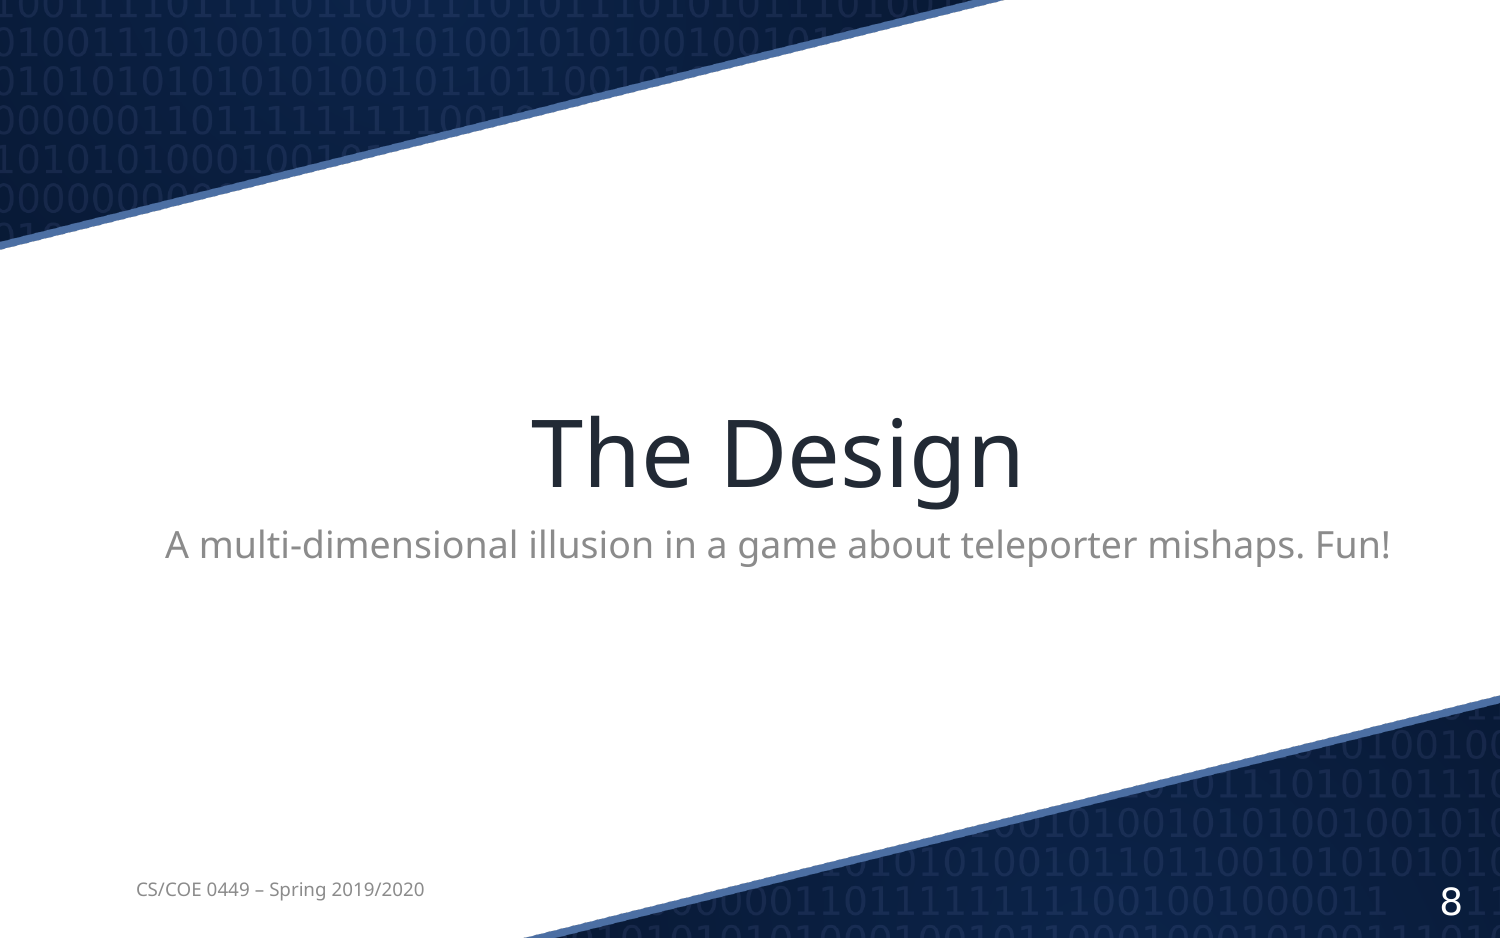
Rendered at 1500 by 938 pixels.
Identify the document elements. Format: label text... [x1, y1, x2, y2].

picture [0, 0, 1500, 938]
slide_number 8 [1376, 875, 1478, 926]
title The Design [102, 125, 1456, 516]
list A multi-dimensional illusion in a game about teleporter mishaps. Fun! [102, 519, 1456, 725]
footer CS/COE 0449 – Spring 2019/2020 [27, 865, 534, 916]
